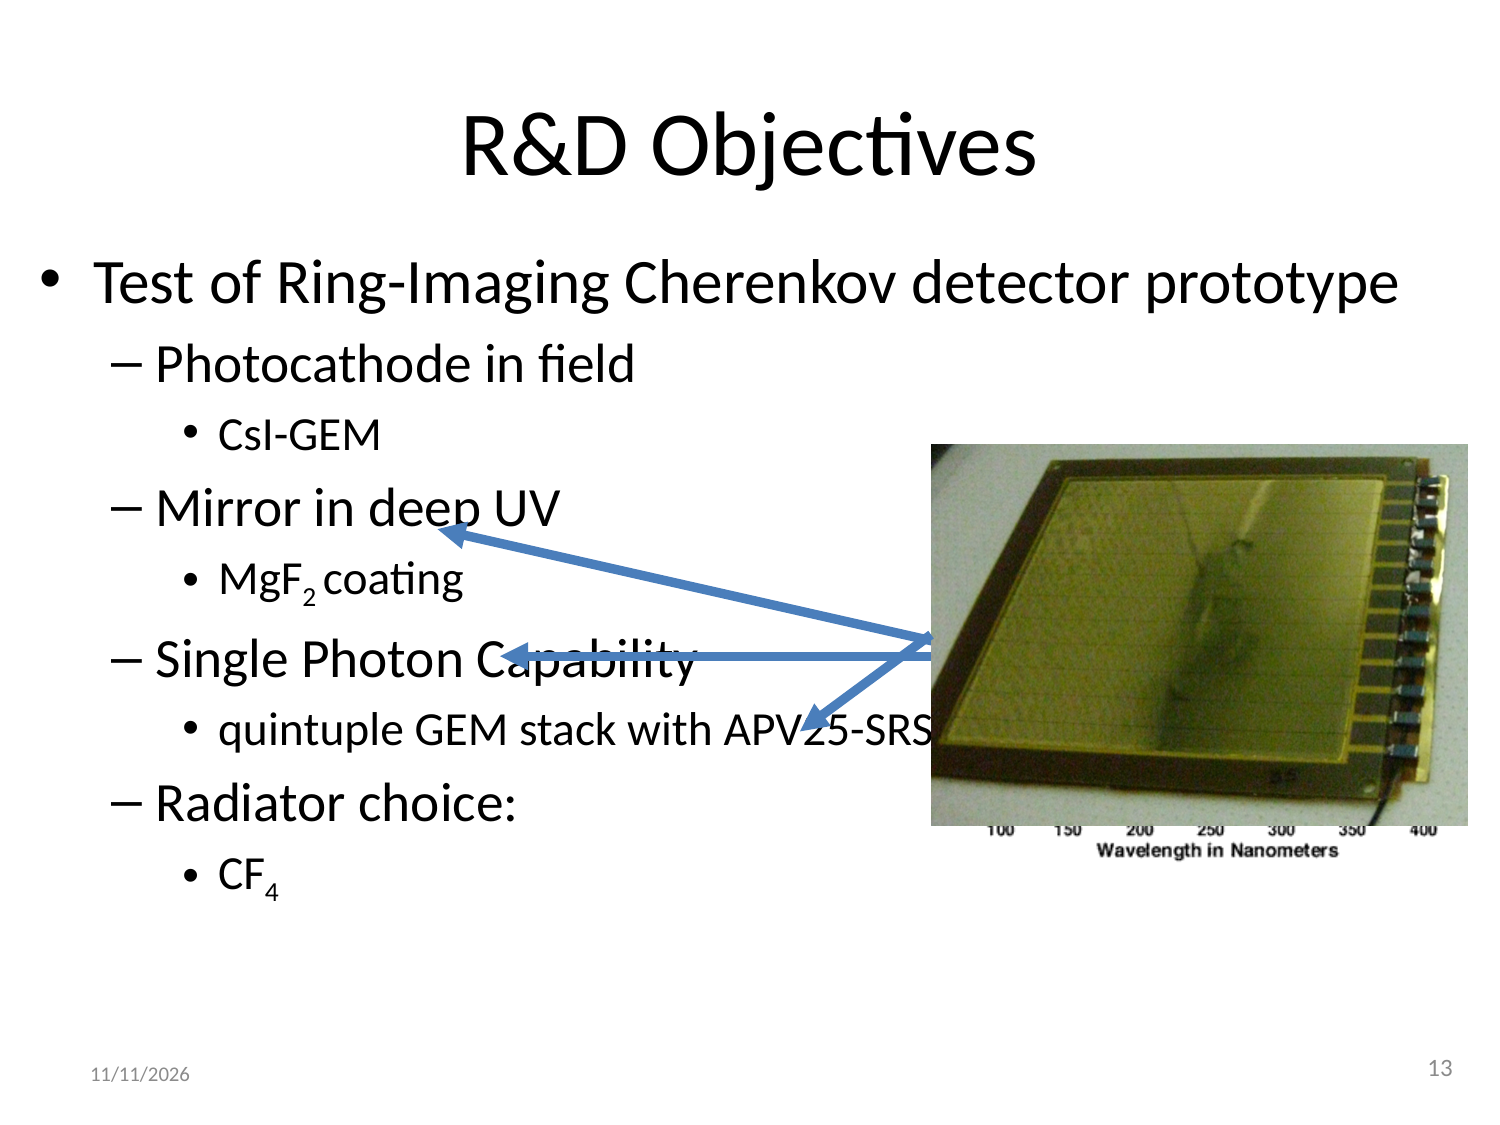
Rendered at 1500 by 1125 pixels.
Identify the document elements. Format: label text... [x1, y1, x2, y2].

text_box [49, 249, 1450, 1005]
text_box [437, 461, 494, 851]
slide_number 13 [1393, 1030, 1468, 1103]
title R&D Objectives [75, 45, 1425, 232]
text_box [499, 442, 1449, 870]
list Test of Ring-Imaging Cherenkov detector prototype Photocathode in field CsI-GEM Mirror in deep UV MgF2 coating Single Photon Capability quintuple GEM stack with APV25-SRS Radiator choice: CF4 [24, 232, 1425, 987]
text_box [799, 443, 1469, 826]
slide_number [75, 1042, 425, 1103]
